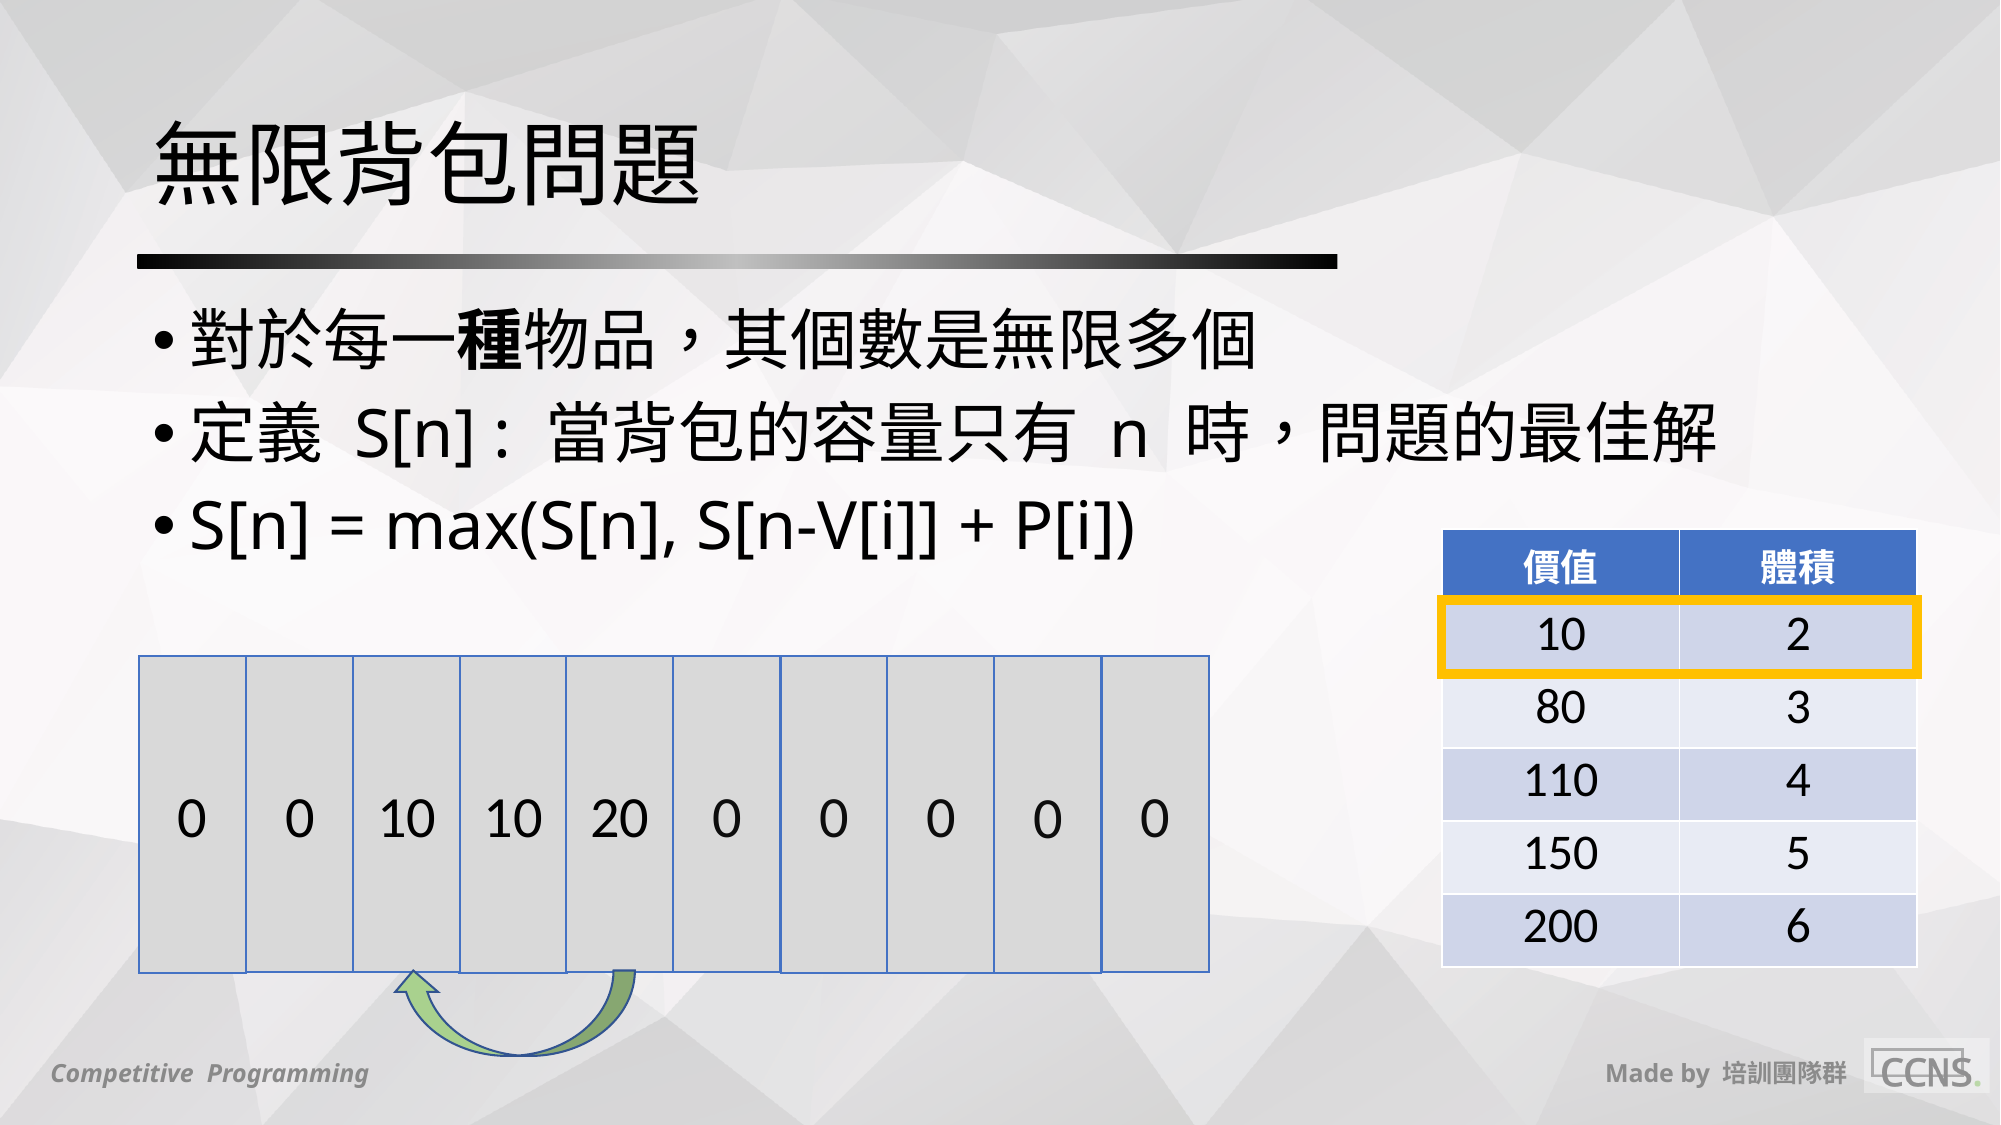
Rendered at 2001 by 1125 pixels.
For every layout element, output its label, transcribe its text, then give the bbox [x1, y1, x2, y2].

text_box [1441, 599, 1918, 675]
text_box 10 [352, 655, 461, 973]
table_cell 110 [1443, 749, 1679, 820]
picture [0, 0, 2000, 1125]
title 無限背包問題 [137, 59, 1863, 278]
table_cell 150 [1443, 822, 1679, 893]
text_box 0 [886, 655, 993, 974]
text_box 0 [993, 655, 1102, 974]
table_cell 2 [541, 972, 633, 1054]
text_box [393, 969, 636, 1057]
table_cell 4 [1680, 749, 1916, 820]
table_cell 80 [1443, 676, 1679, 747]
table_cell 3 [1680, 676, 1916, 747]
text_box 0 [672, 655, 780, 973]
table_cell 200 [1443, 895, 1679, 966]
table_cell 5 [1680, 822, 1916, 893]
table_header 體積 [1680, 530, 1916, 599]
text_box 0 [245, 655, 352, 973]
table_cell 6 [1680, 895, 1916, 966]
list 對於每一種物品，其個數是無限多個 定義 S[n] : 當背包的容量只有 n 時，問題的最佳解 S[n] = max(S[n], S[n-V[i]] + P[i]) [137, 299, 1863, 1014]
text_box 0 [138, 655, 247, 974]
text_box 0 [1101, 655, 1210, 973]
text_box 10 [458, 655, 568, 974]
text_box 20 [565, 655, 672, 973]
text_box 0 [780, 655, 886, 974]
table_header 價值 [1443, 530, 1679, 599]
